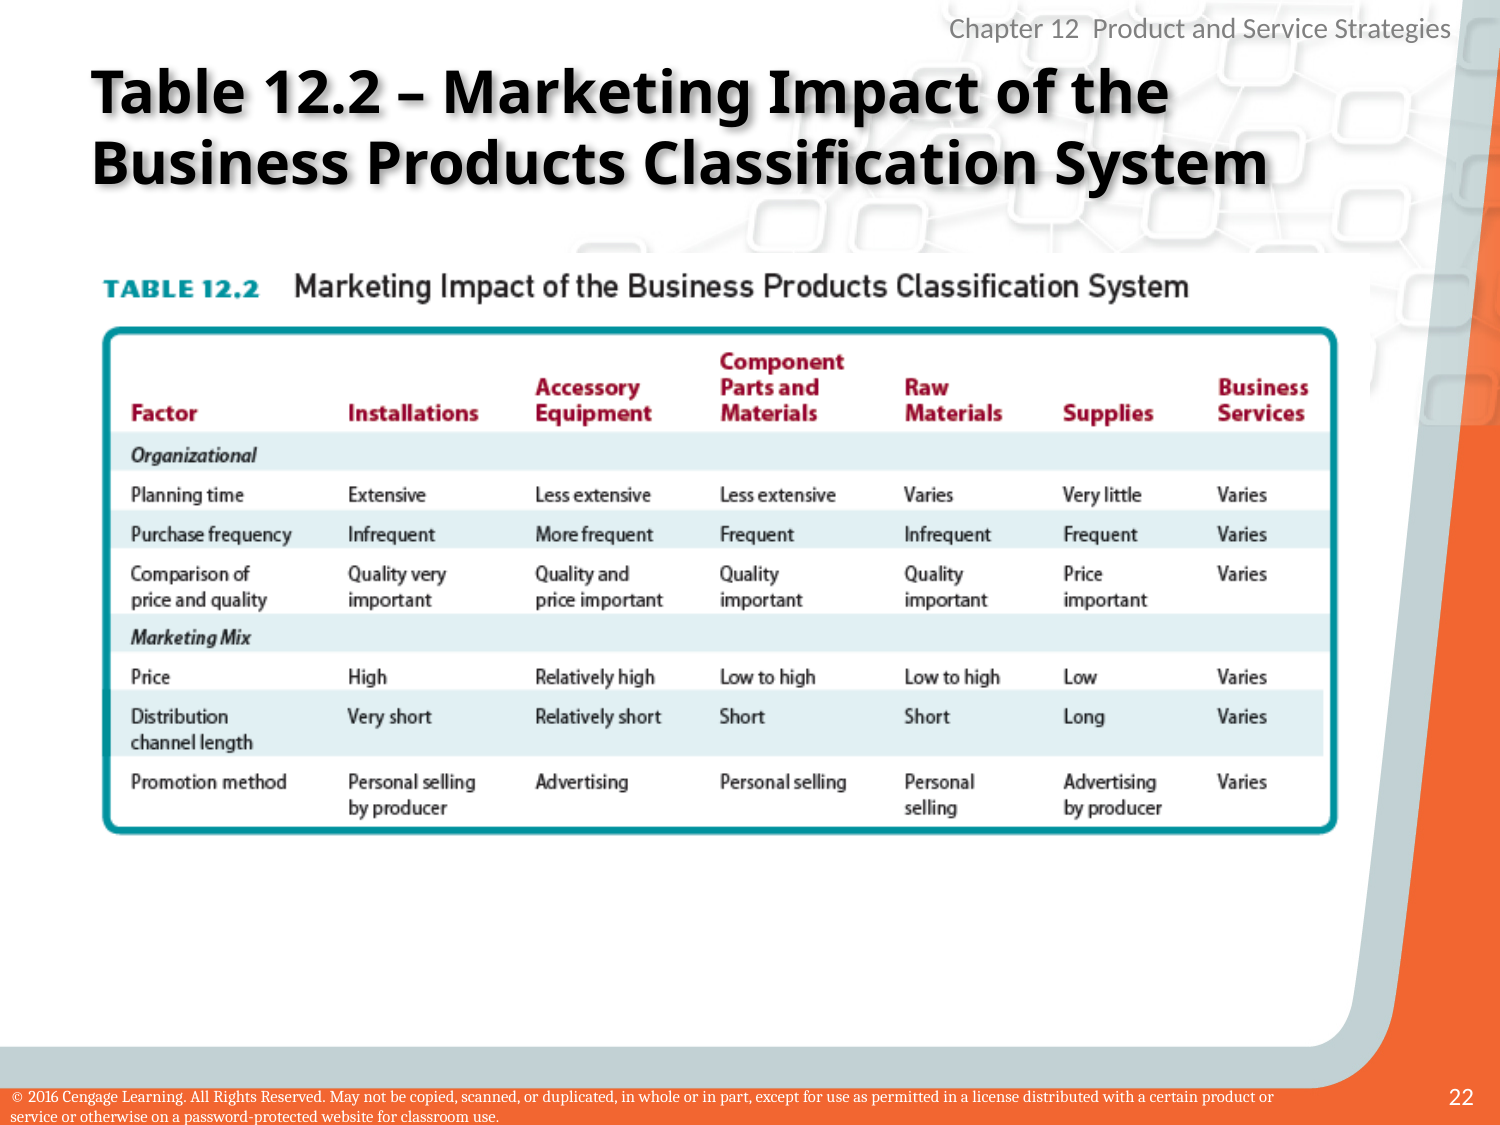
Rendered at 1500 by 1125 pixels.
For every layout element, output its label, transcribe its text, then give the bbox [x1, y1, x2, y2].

title Table 12.2 – Marketing Impact of the Business Products Classification System [75, 45, 1425, 205]
picture [0, 0, 1500, 1125]
slide_number 22 [1139, 1065, 1490, 1125]
